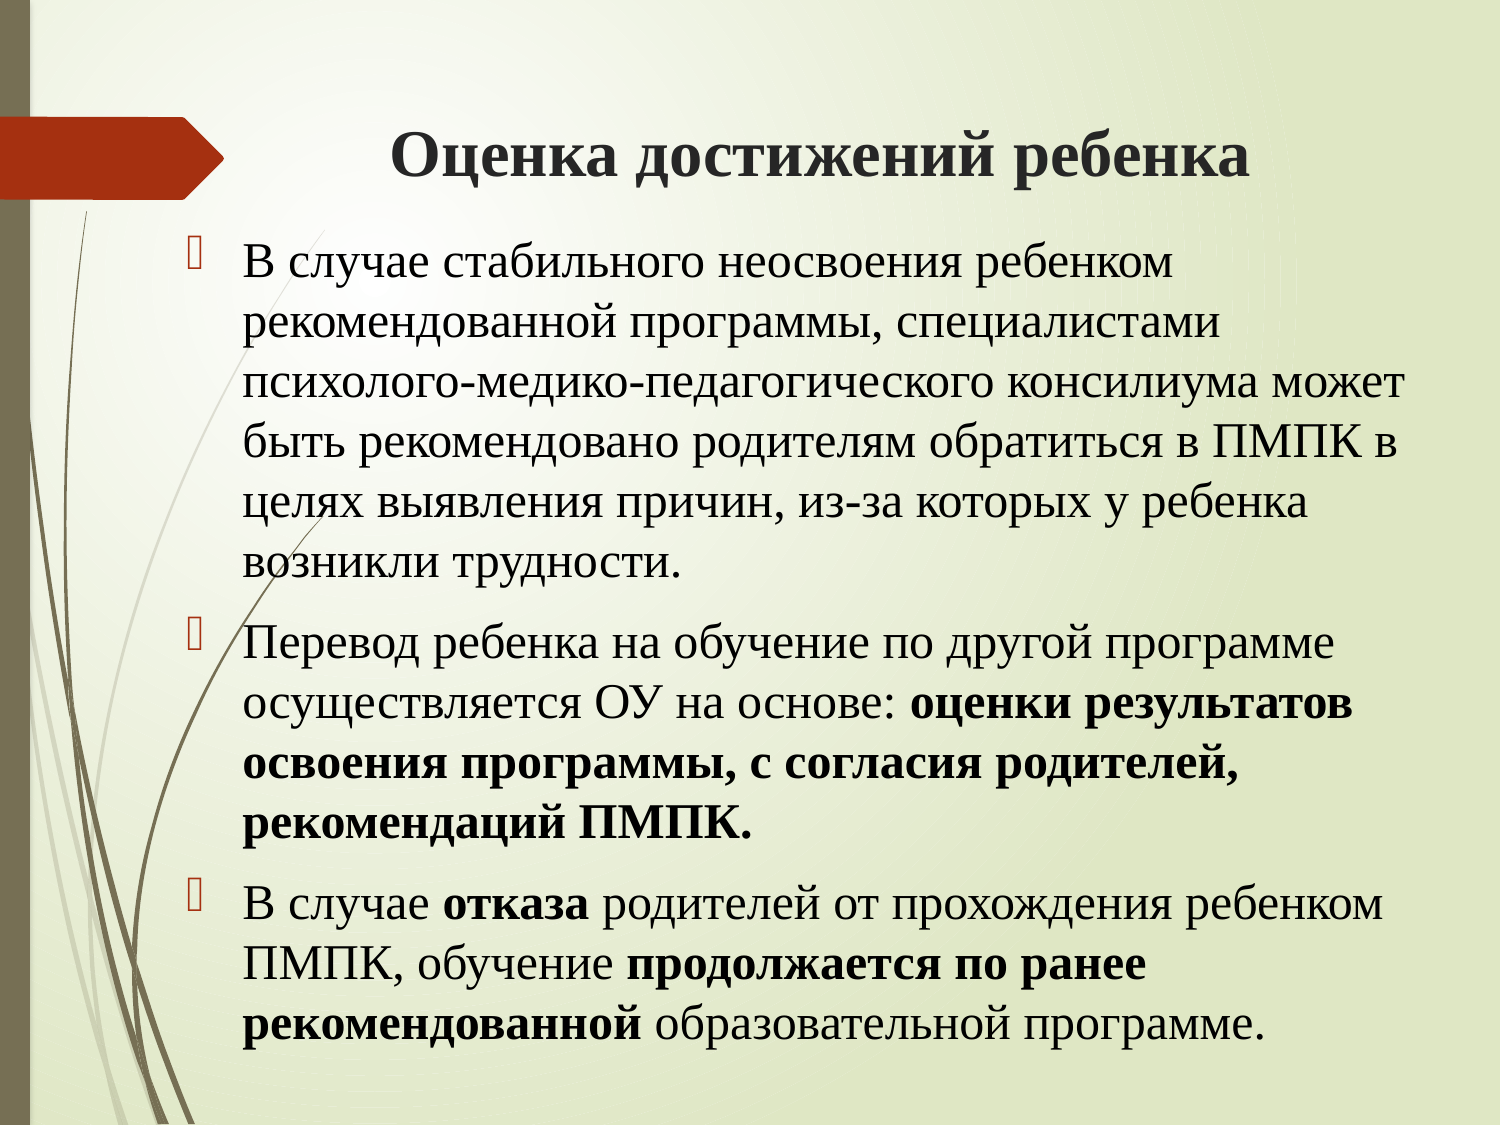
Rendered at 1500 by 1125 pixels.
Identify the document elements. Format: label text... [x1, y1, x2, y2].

list В случае стабильного неосвоения ребенком рекомендованной программы, специалистами психолого-медико-педагогического консилиума может быть рекомендовано родителям обратиться в ПМПК в целях выявления причин, из-за которых у ребенка возникли трудности. Перевод ребенка на обучение по другой программе осуществляется ОУ на основе: оценки результатов освоения программы, с согласия родителей, рекомендаций ПМПК. В случае отказа родителей от прохождения ребенком ПМПК, обучение продолжается по ранее рекомендованной образовательной программе. [171, 219, 1436, 1125]
title Оценка достижений ребенка [374, 102, 1320, 185]
